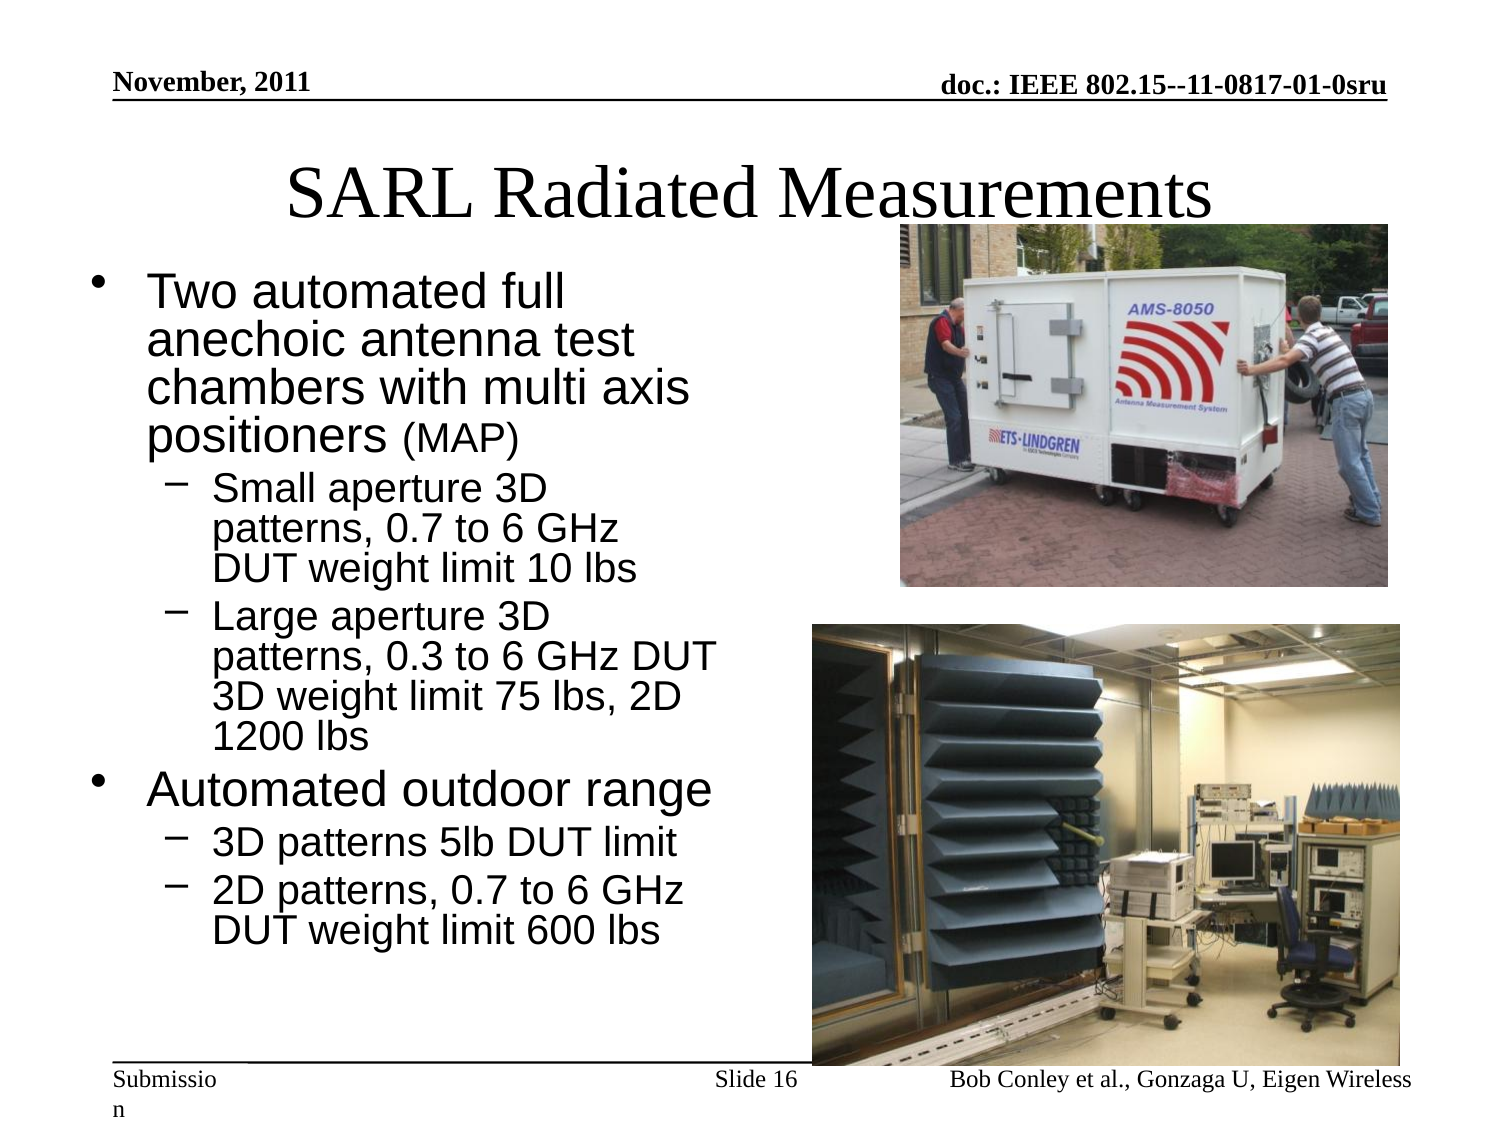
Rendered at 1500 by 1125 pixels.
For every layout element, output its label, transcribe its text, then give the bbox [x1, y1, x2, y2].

picture [812, 624, 1401, 1066]
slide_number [112, 61, 376, 98]
title SARL Radiated Measurements [112, 99, 1388, 276]
footer Bob Conley et al., Gonzaga U, Eigen Wireless [899, 1061, 1413, 1093]
picture [899, 224, 1388, 588]
text_box Two automated full anechoic antenna test chambers with multi axis positioners (MAP) Small aperture 3D patterns, 0.7 to 6 GHz DUT weight limit 10 lbs Large aperture 3D patterns, 0.3 to 6 GHz DUT 3D weight limit 75 lbs, 2D 1200 lbs Automated outdoor range 3D patterns 5lb DUT limit 2D patterns, 0.7 to 6 GHz DUT weight limit 600 lbs [74, 262, 738, 1005]
slide_number Slide 16 [712, 1061, 800, 1093]
